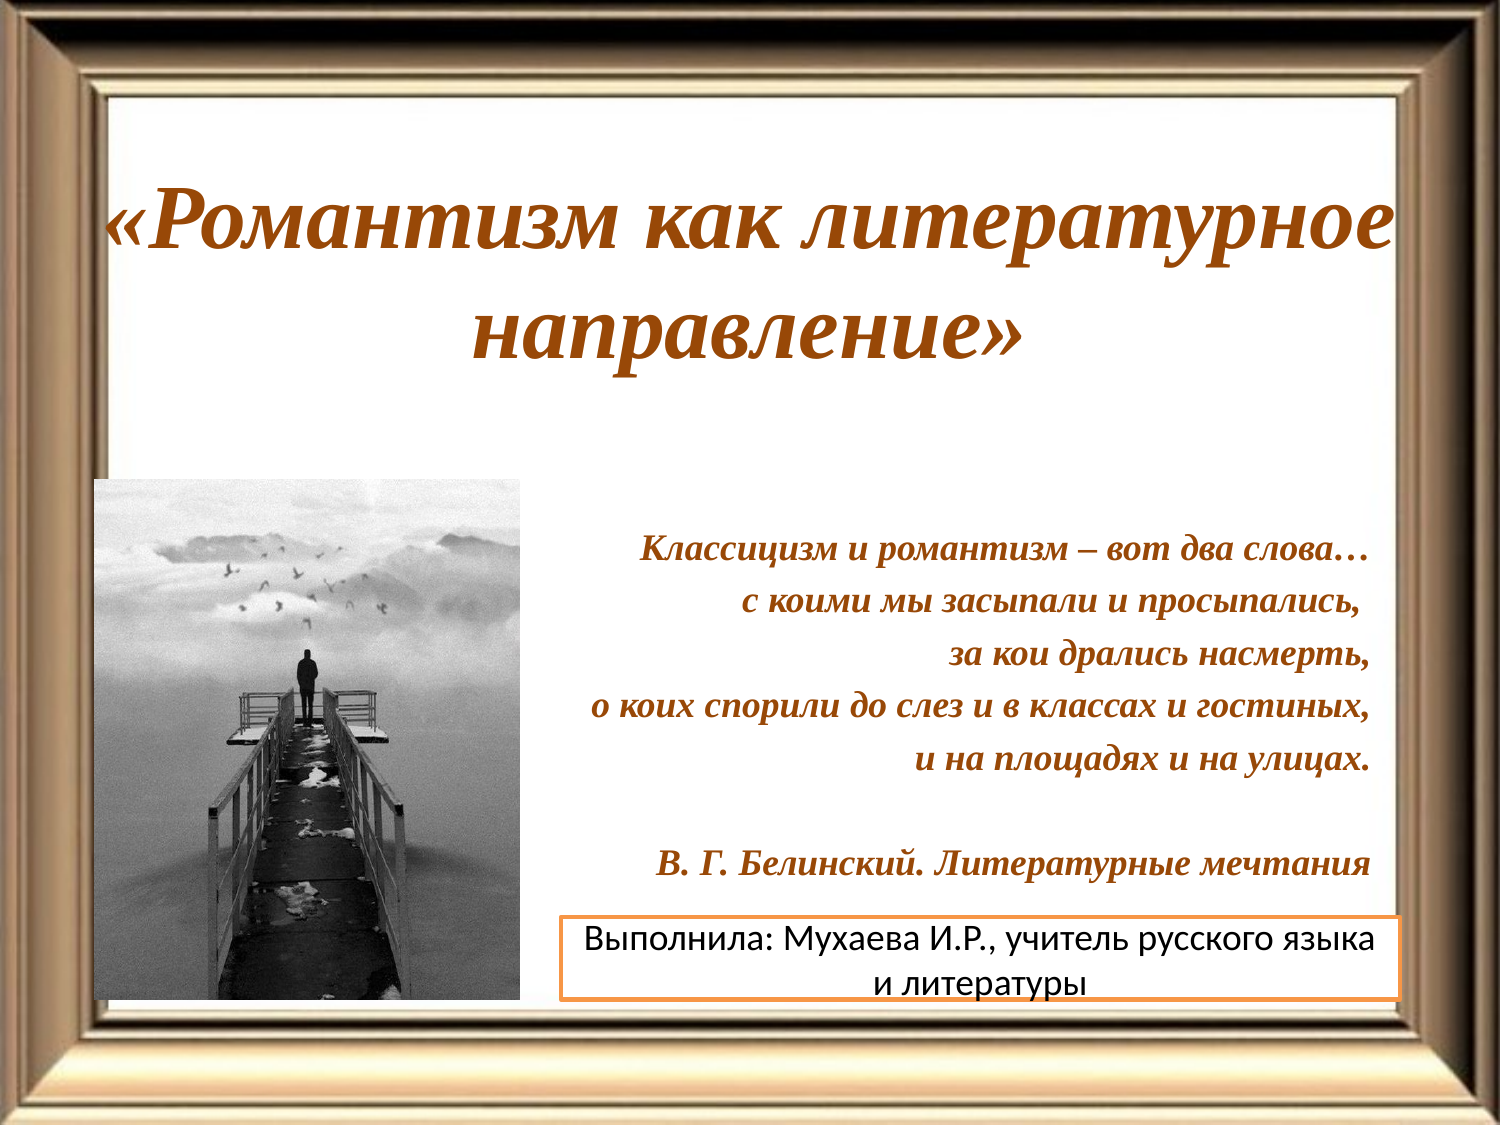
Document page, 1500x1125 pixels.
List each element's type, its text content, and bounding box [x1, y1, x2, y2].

picture [0, 0, 1500, 1125]
subtitle Классицизм и романтизм – вот два слова… с коими мы засыпали и просыпались, за кои дрались насмерть, о коих спорили до слез и в классах и гостиных, и на площадях и на улицах. В. Г. Белинский. Литературные мечтания [525, 515, 1387, 949]
title «Романтизм как литературное направление» [76, 137, 1424, 398]
text_box Выполнила: Мухаева И.Р., учитель русского языка и литературы [559, 915, 1402, 1002]
